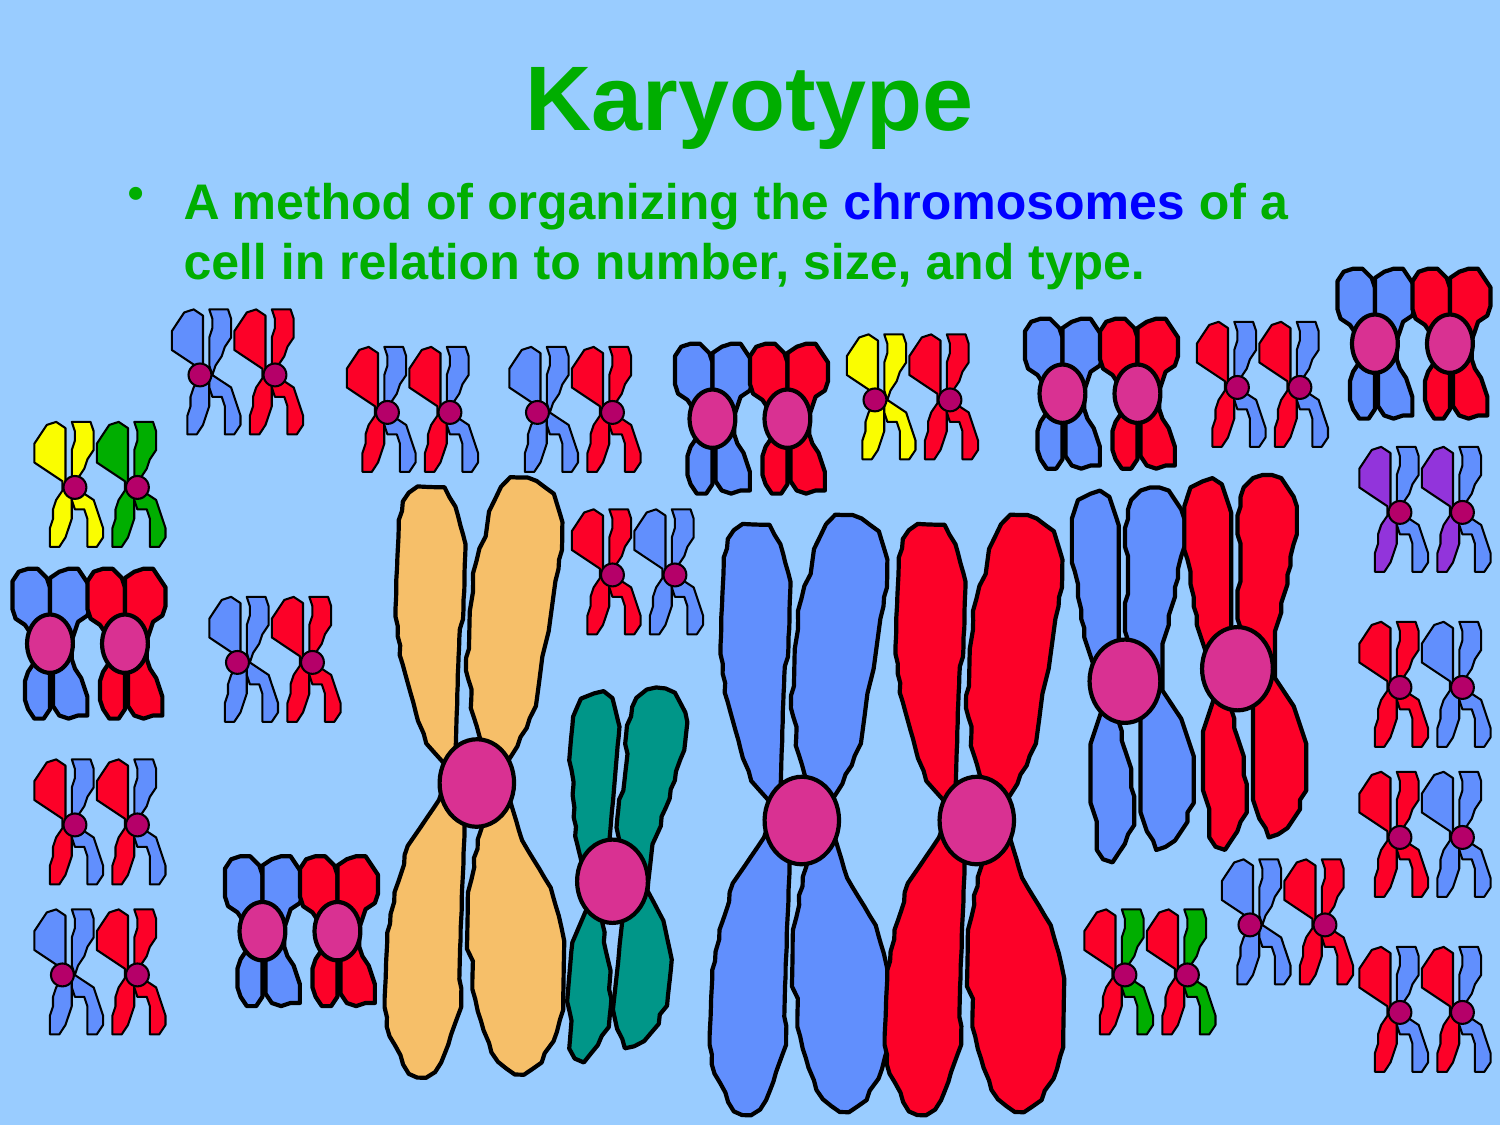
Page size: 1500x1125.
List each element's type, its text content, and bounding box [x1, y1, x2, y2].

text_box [12, 268, 1492, 1116]
title Karyotype [111, 0, 1388, 161]
list A method of organizing the chromosomes of a cell in relation to number, size, and type. [111, 161, 1388, 267]
